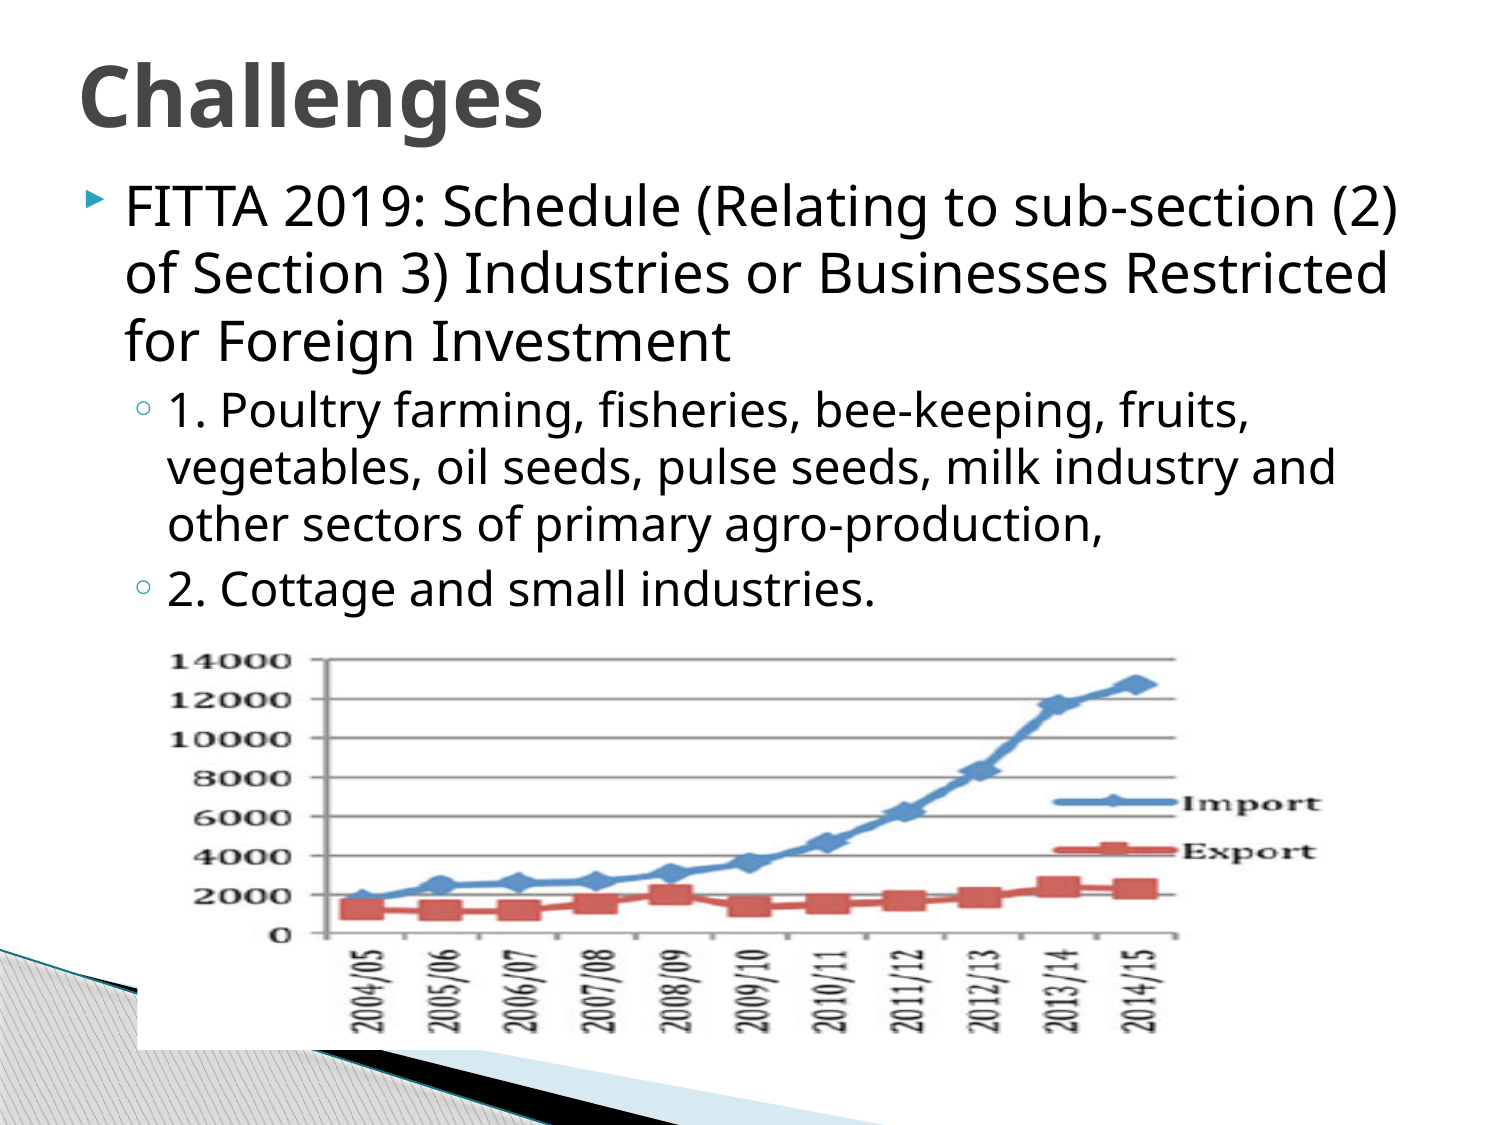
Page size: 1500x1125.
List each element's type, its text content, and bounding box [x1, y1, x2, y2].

list FITTA 2019: Schedule (Relating to sub-section (2) of Section 3) Industries or Businesses Restricted for Foreign Investment 1. Poultry farming, fisheries, bee-keeping, fruits, vegetables, oil seeds, pulse seeds, milk industry and other sectors of primary agro-production, 2. Cottage and small industries. [50, 162, 1463, 1125]
picture [137, 637, 1338, 1051]
title Challenges [62, 0, 1413, 188]
